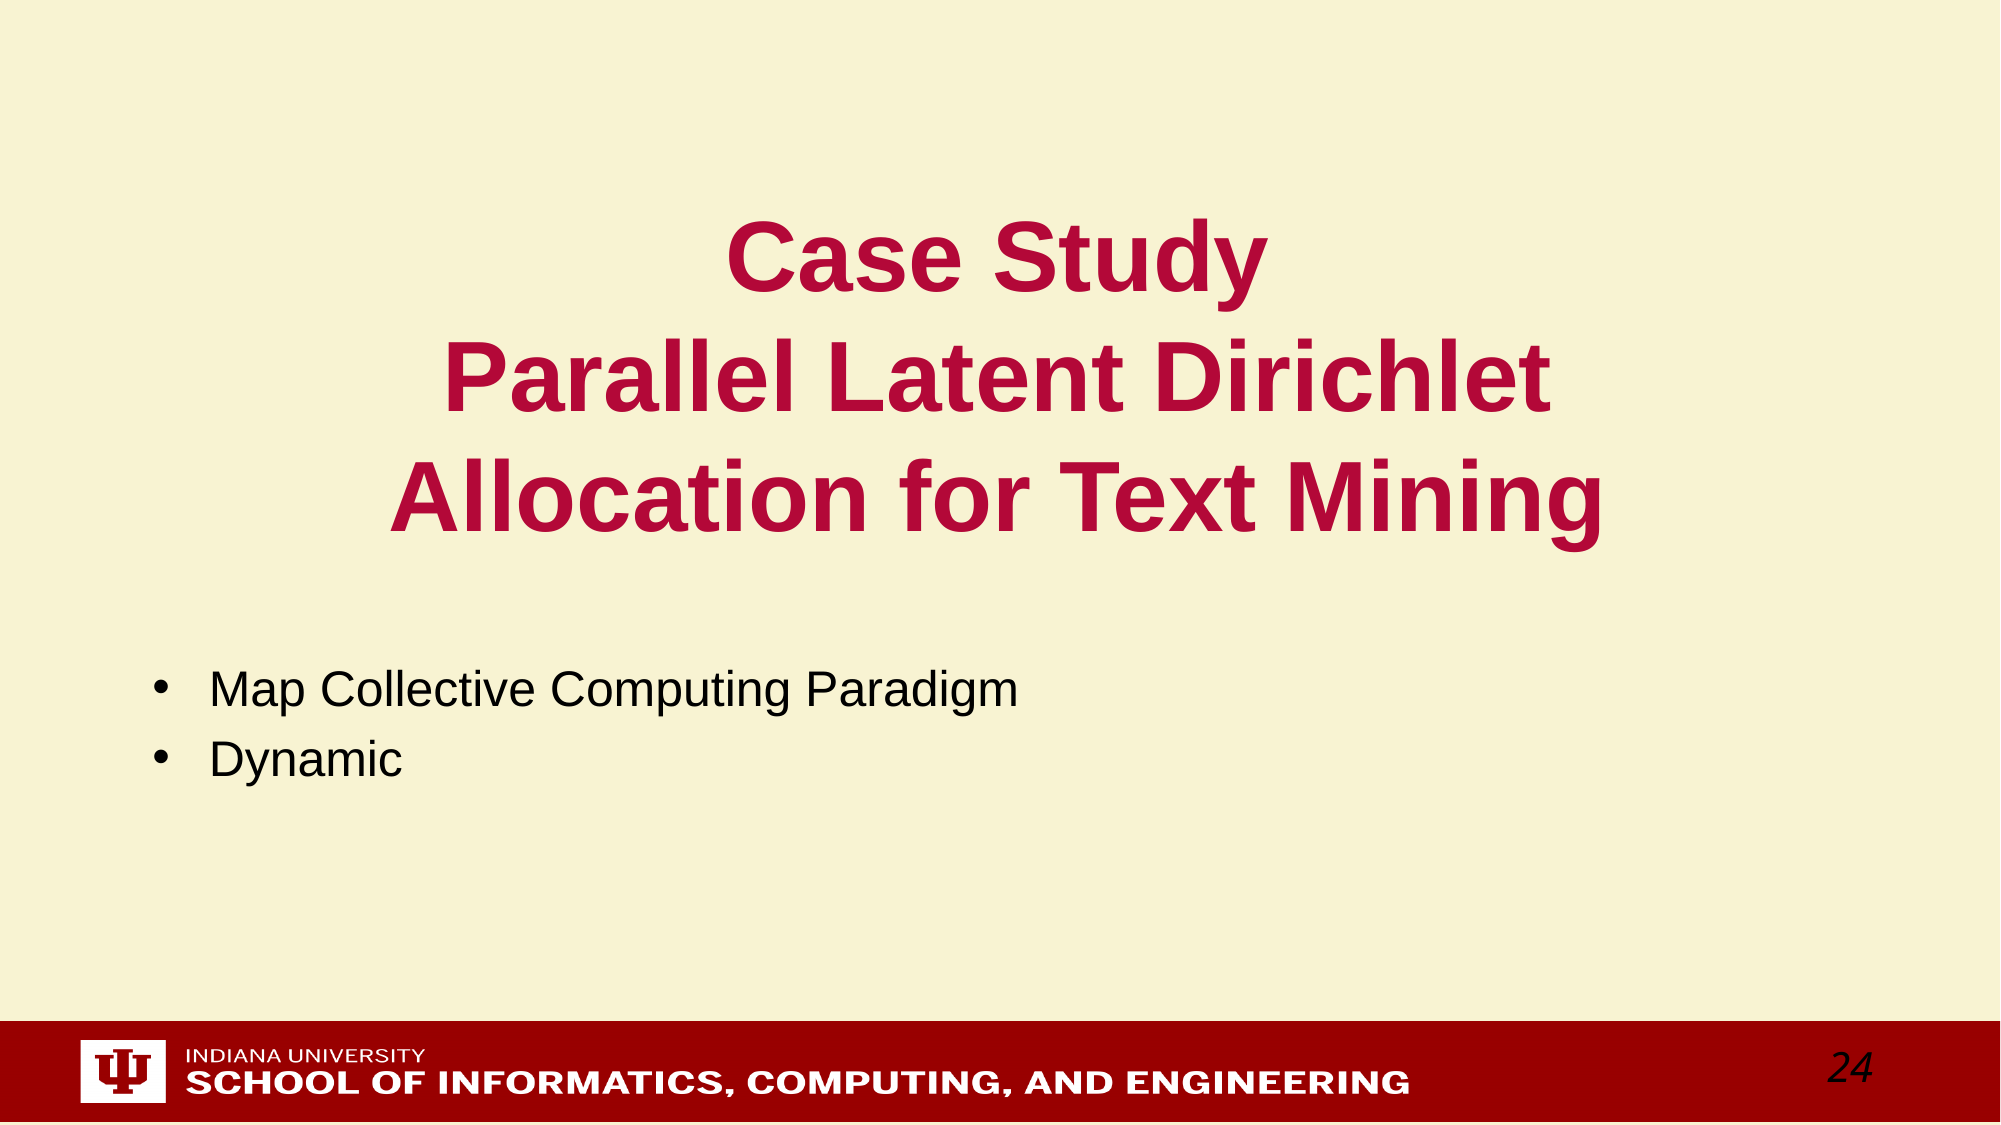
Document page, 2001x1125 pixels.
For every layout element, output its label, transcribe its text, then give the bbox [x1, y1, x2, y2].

list Map Collective Computing Paradigm Dynamic [137, 648, 1863, 895]
slide_number 24 [1812, 1033, 1957, 1082]
title Case Study Parallel Latent Dirichlet Allocation for Text Mining [298, 137, 1698, 606]
picture [0, 1021, 2001, 1122]
